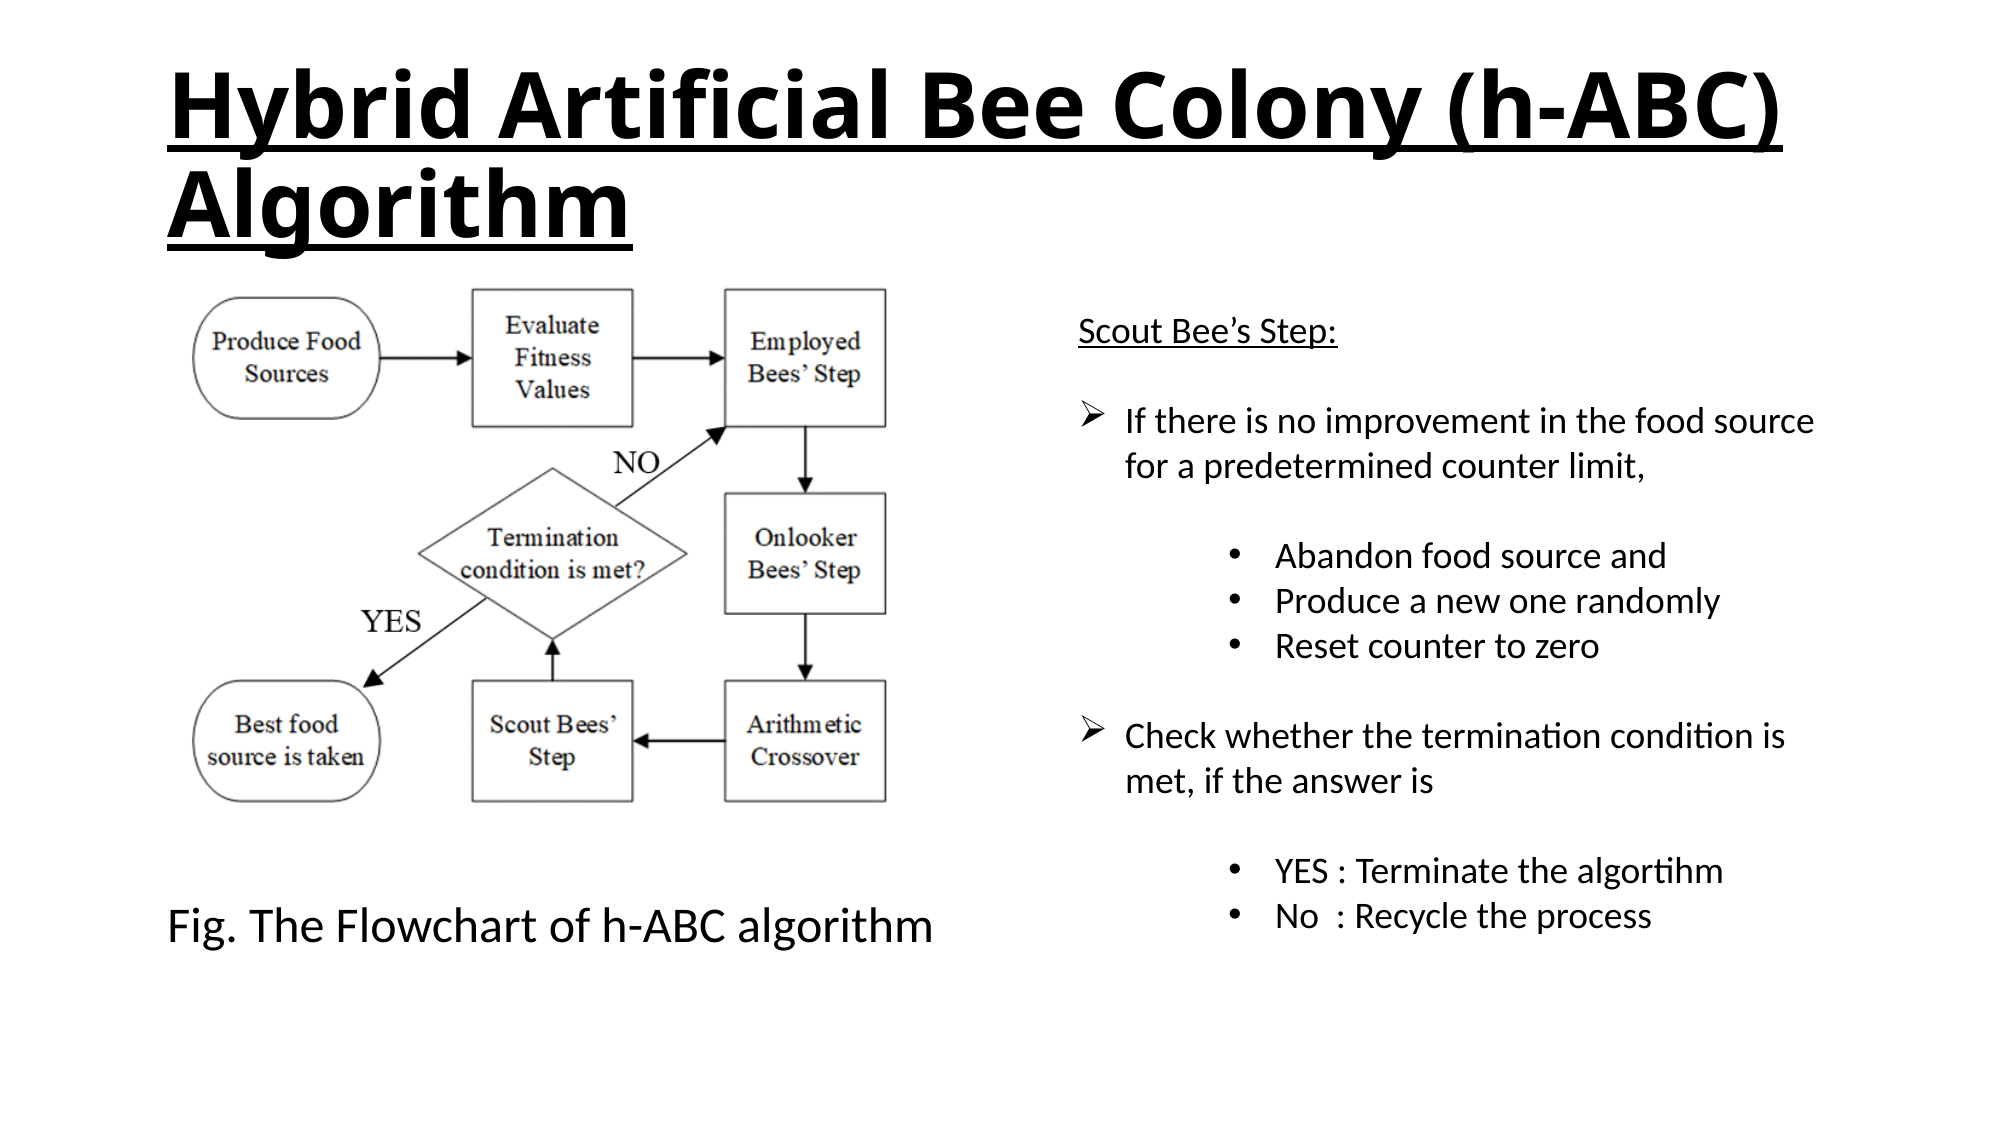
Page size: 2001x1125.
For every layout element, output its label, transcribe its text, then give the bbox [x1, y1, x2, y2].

text_box Scout Bee’s Step: If there is no improvement in the food source for a predetermined counter limit, Abandon food source and Produce a new one randomly Reset counter to zero Check whether the termination condition is met, if the answer is YES : Terminate the algortihm No : Recycle the process [1063, 298, 1845, 989]
title Hybrid Artificial Bee Colony (h-ABC) Algorithm [152, 49, 1877, 267]
picture [185, 277, 896, 810]
list Fig. The Flowchart of h-ABC algorithm [152, 298, 1878, 1013]
